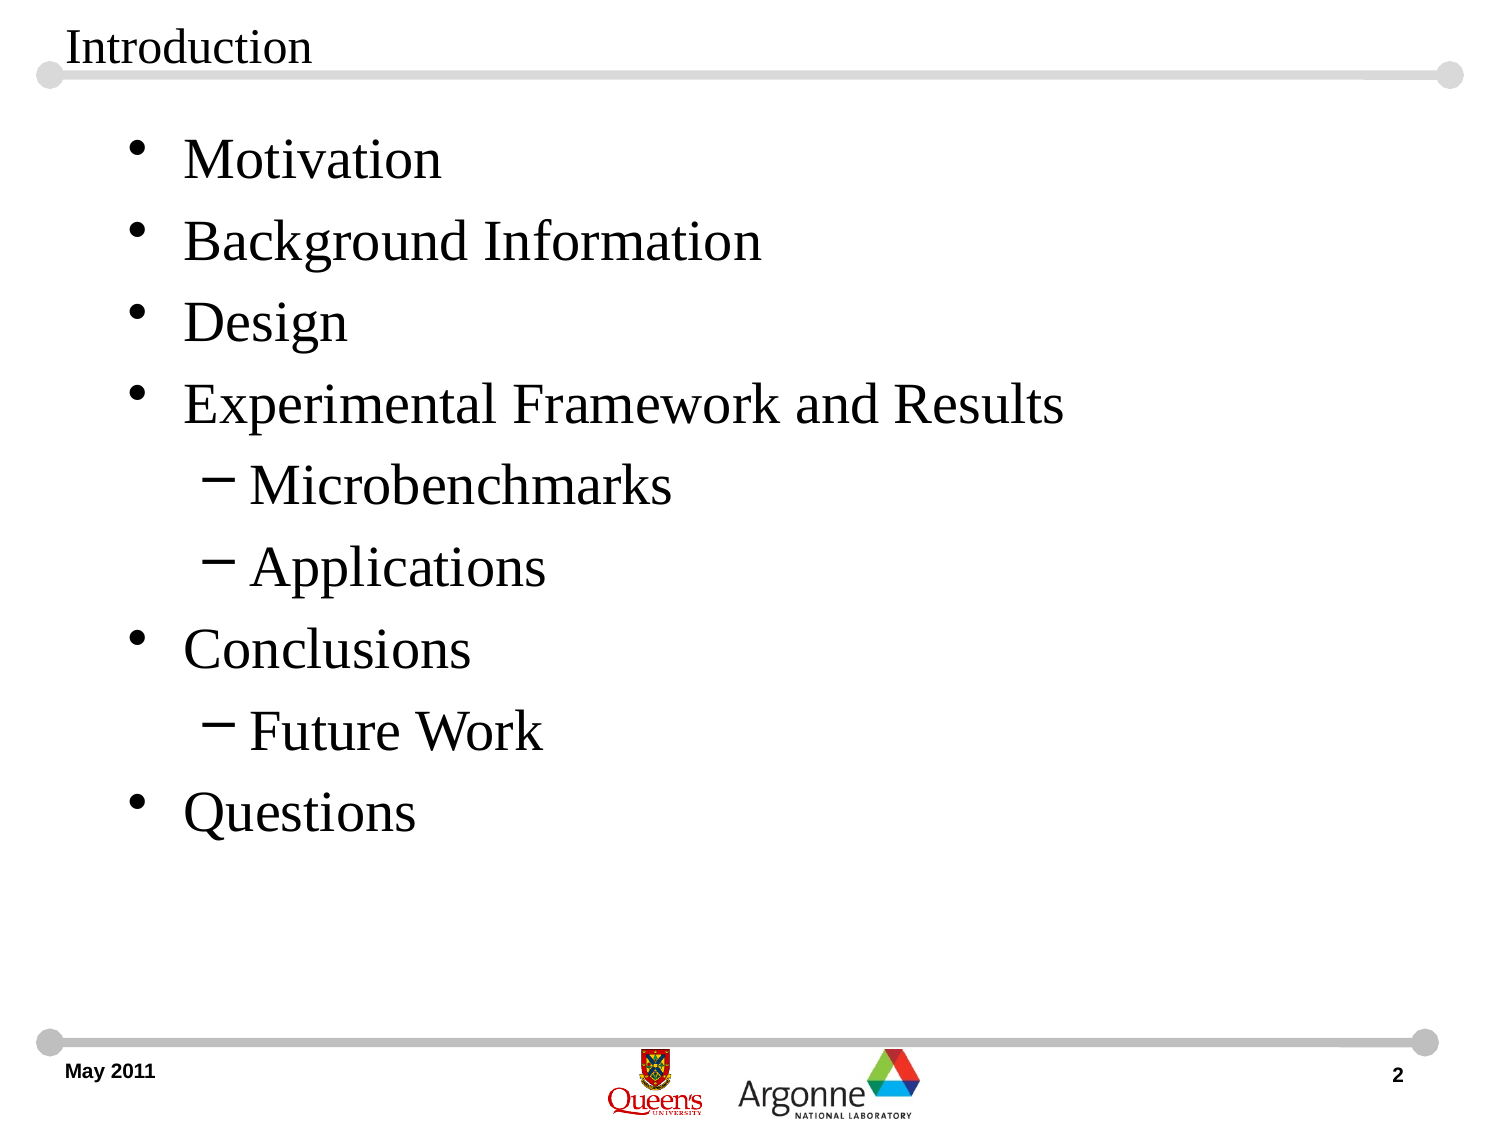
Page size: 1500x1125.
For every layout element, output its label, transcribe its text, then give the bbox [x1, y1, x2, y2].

picture [738, 1049, 920, 1119]
title Introduction [49, 0, 1238, 88]
picture [608, 1049, 702, 1115]
list Motivation Background Information Design Experimental Framework and Results Microbenchmarks Applications Conclusions Future Work Questions [112, 112, 1388, 1001]
